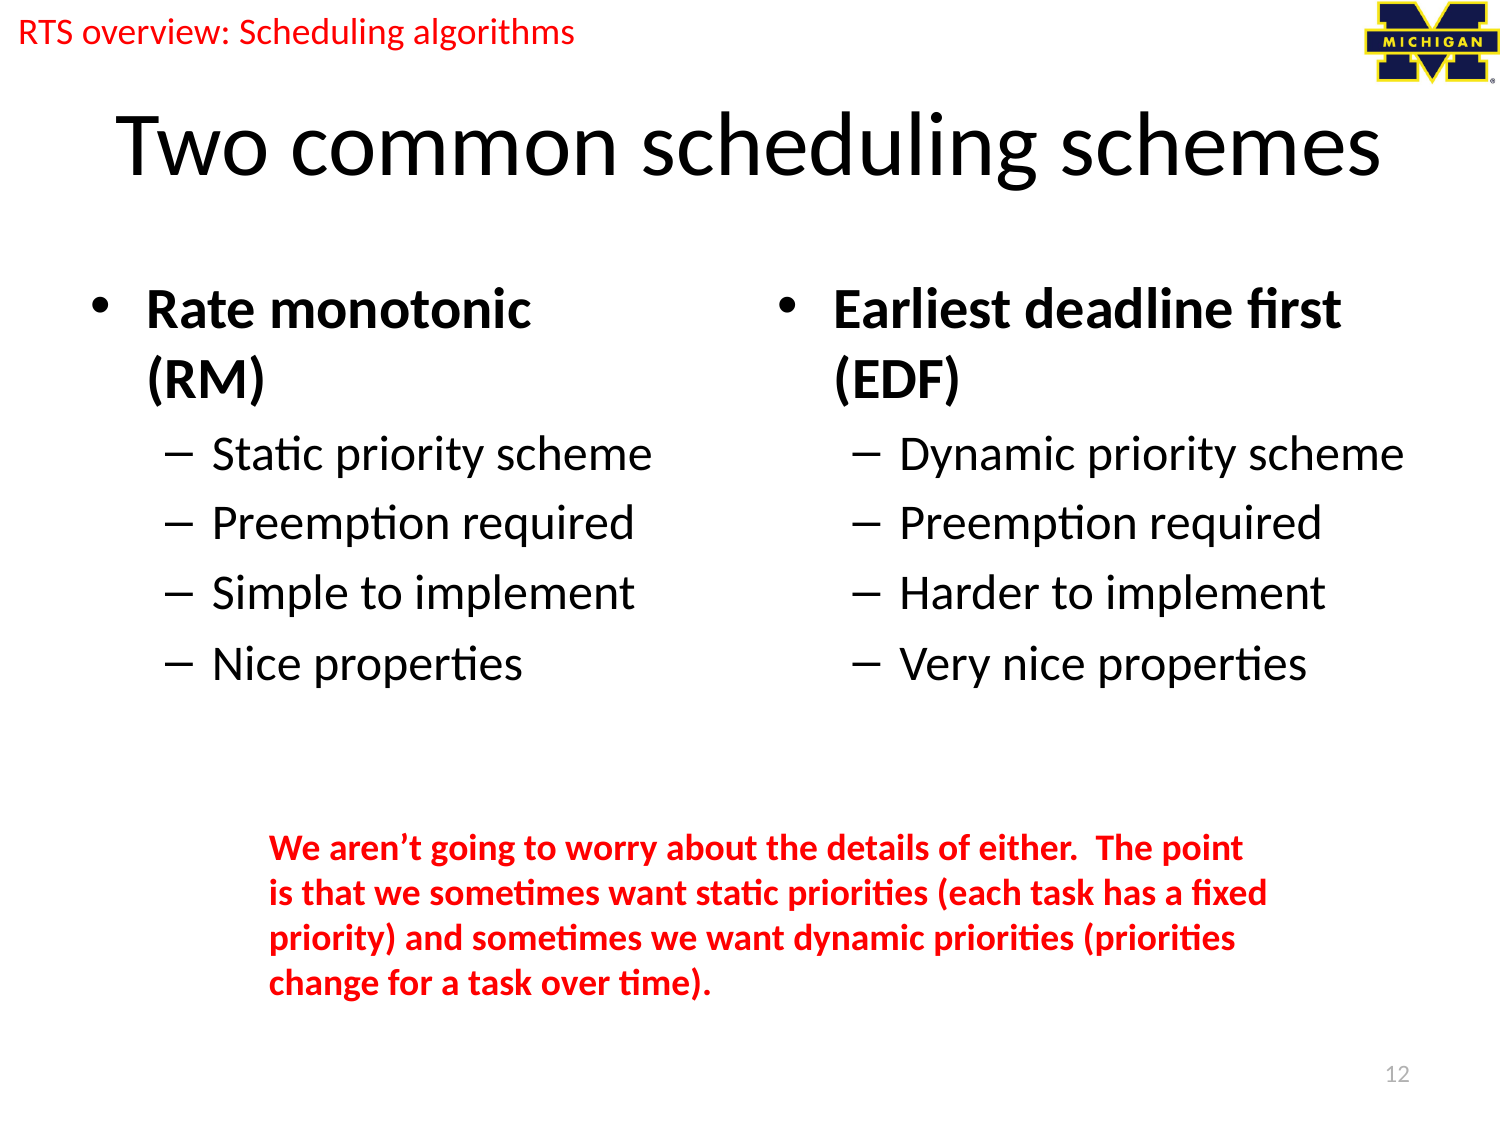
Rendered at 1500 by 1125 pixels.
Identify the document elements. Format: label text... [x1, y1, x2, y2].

text_box RTS overview: Scheduling algorithms [3, 0, 591, 60]
slide_number 12 [1074, 1042, 1425, 1103]
list Earliest deadline first (EDF) Dynamic priority scheme Preemption required Harder to implement Very nice properties [762, 262, 1425, 1005]
text_box We aren’t going to worry about the details of either. The point is that we sometimes want static priorities (each task has a fixed priority) and sometimes we want dynamic priorities (priorities change for a task over time). [254, 815, 1284, 1011]
title Two common scheduling schemes [75, 45, 1425, 233]
picture [1362, 0, 1500, 88]
list Rate monotonic (RM) Static priority scheme Preemption required Simple to implement Nice properties [75, 262, 738, 1005]
